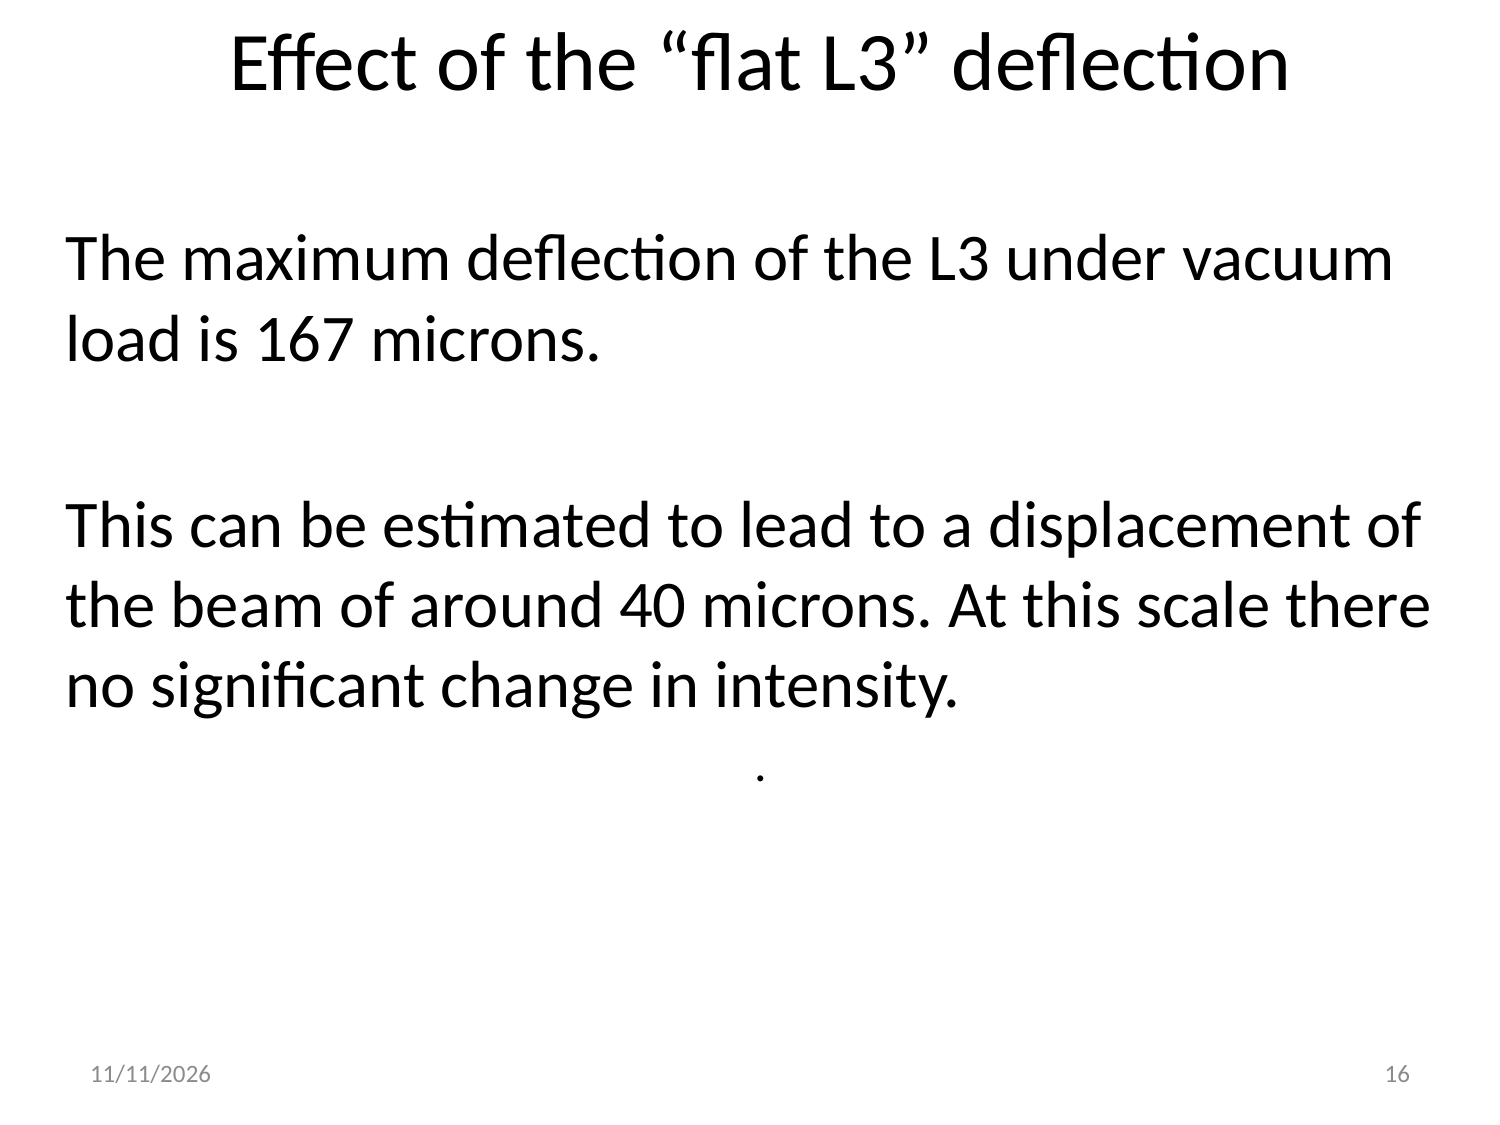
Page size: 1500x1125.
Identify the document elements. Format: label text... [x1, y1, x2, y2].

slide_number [75, 1042, 425, 1103]
list Effect of the “flat L3” deflection The maximum deflection of the L3 under vacuum load is 167 microns. This can be estimated to lead to a displacement of the beam of around 40 microns. At this scale there no significant change in intensity. . [50, 0, 1471, 1103]
slide_number 16 [1074, 1042, 1425, 1103]
